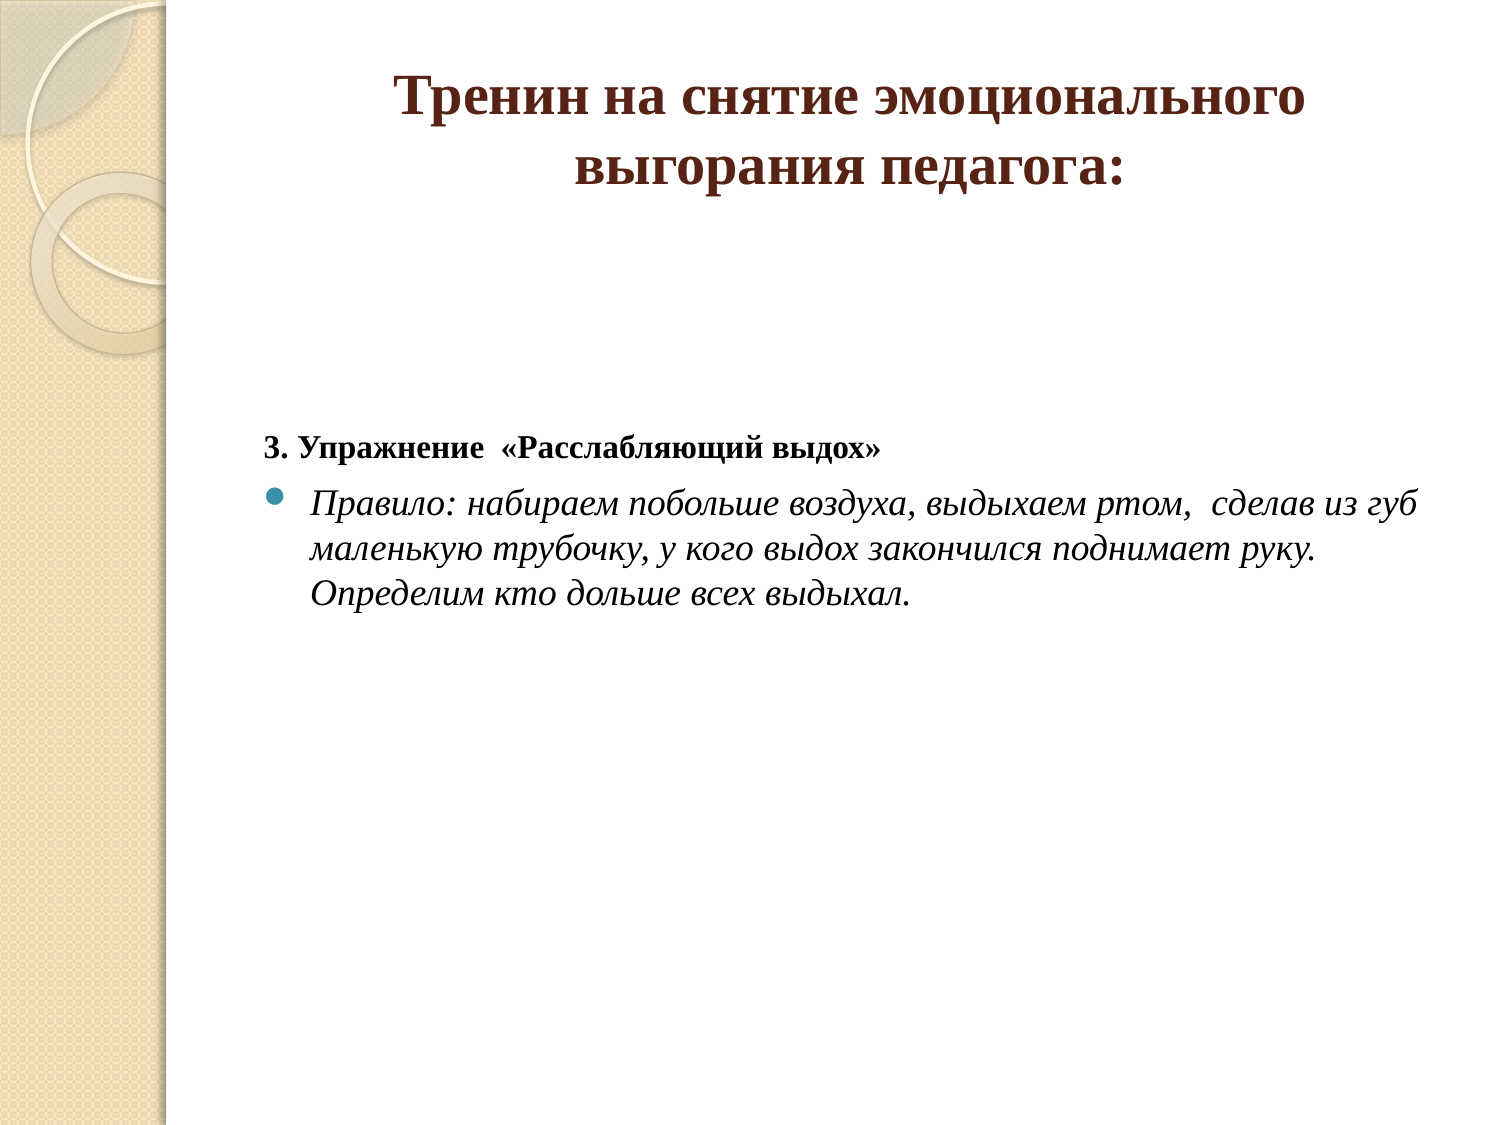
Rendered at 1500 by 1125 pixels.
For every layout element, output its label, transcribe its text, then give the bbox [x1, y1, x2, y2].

list 3. Упражнение «Расслабляющий выдох» Правило: набираем побольше воздуха, выдыхаем ртом, сделав из губ маленькую трубочку, у кого выдох закончился поднимает руку. Определим кто дольше всех выдыхал. [235, 208, 1466, 1025]
title Тренин на снятие эмоционального выгорания педагога: [235, 45, 1466, 208]
